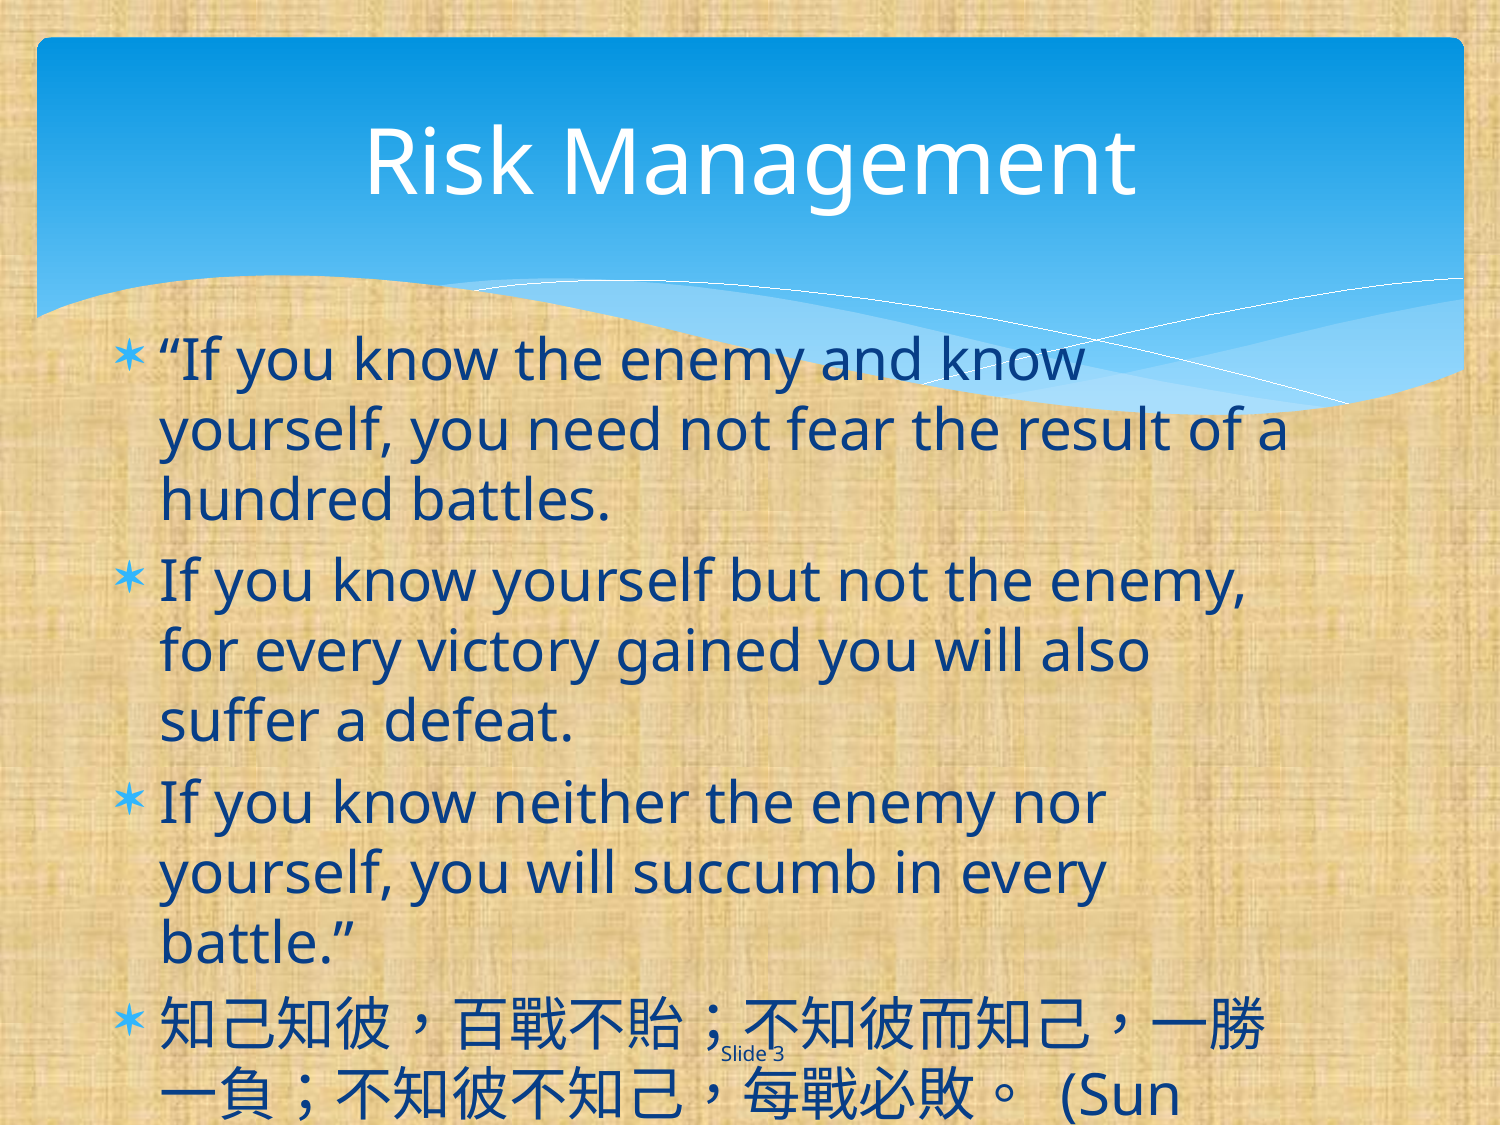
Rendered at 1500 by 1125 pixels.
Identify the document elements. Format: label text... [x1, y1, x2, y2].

slide_number Slide 3 [654, 1025, 846, 1086]
picture [0, 0, 1500, 1125]
list “If you know the enemy and know yourself, you need not fear the result of a hundred battles. If you know yourself but not the enemy, for every victory gained you will also suffer a defeat. If you know neither the enemy nor yourself, you will succumb in every battle.” 知己知彼，百戰不貽；不知彼而知己，一勝一負；不知彼不知己，每戰必敗。 (Sun Tzu) [100, 314, 1316, 881]
title Risk Management [74, 55, 1426, 262]
